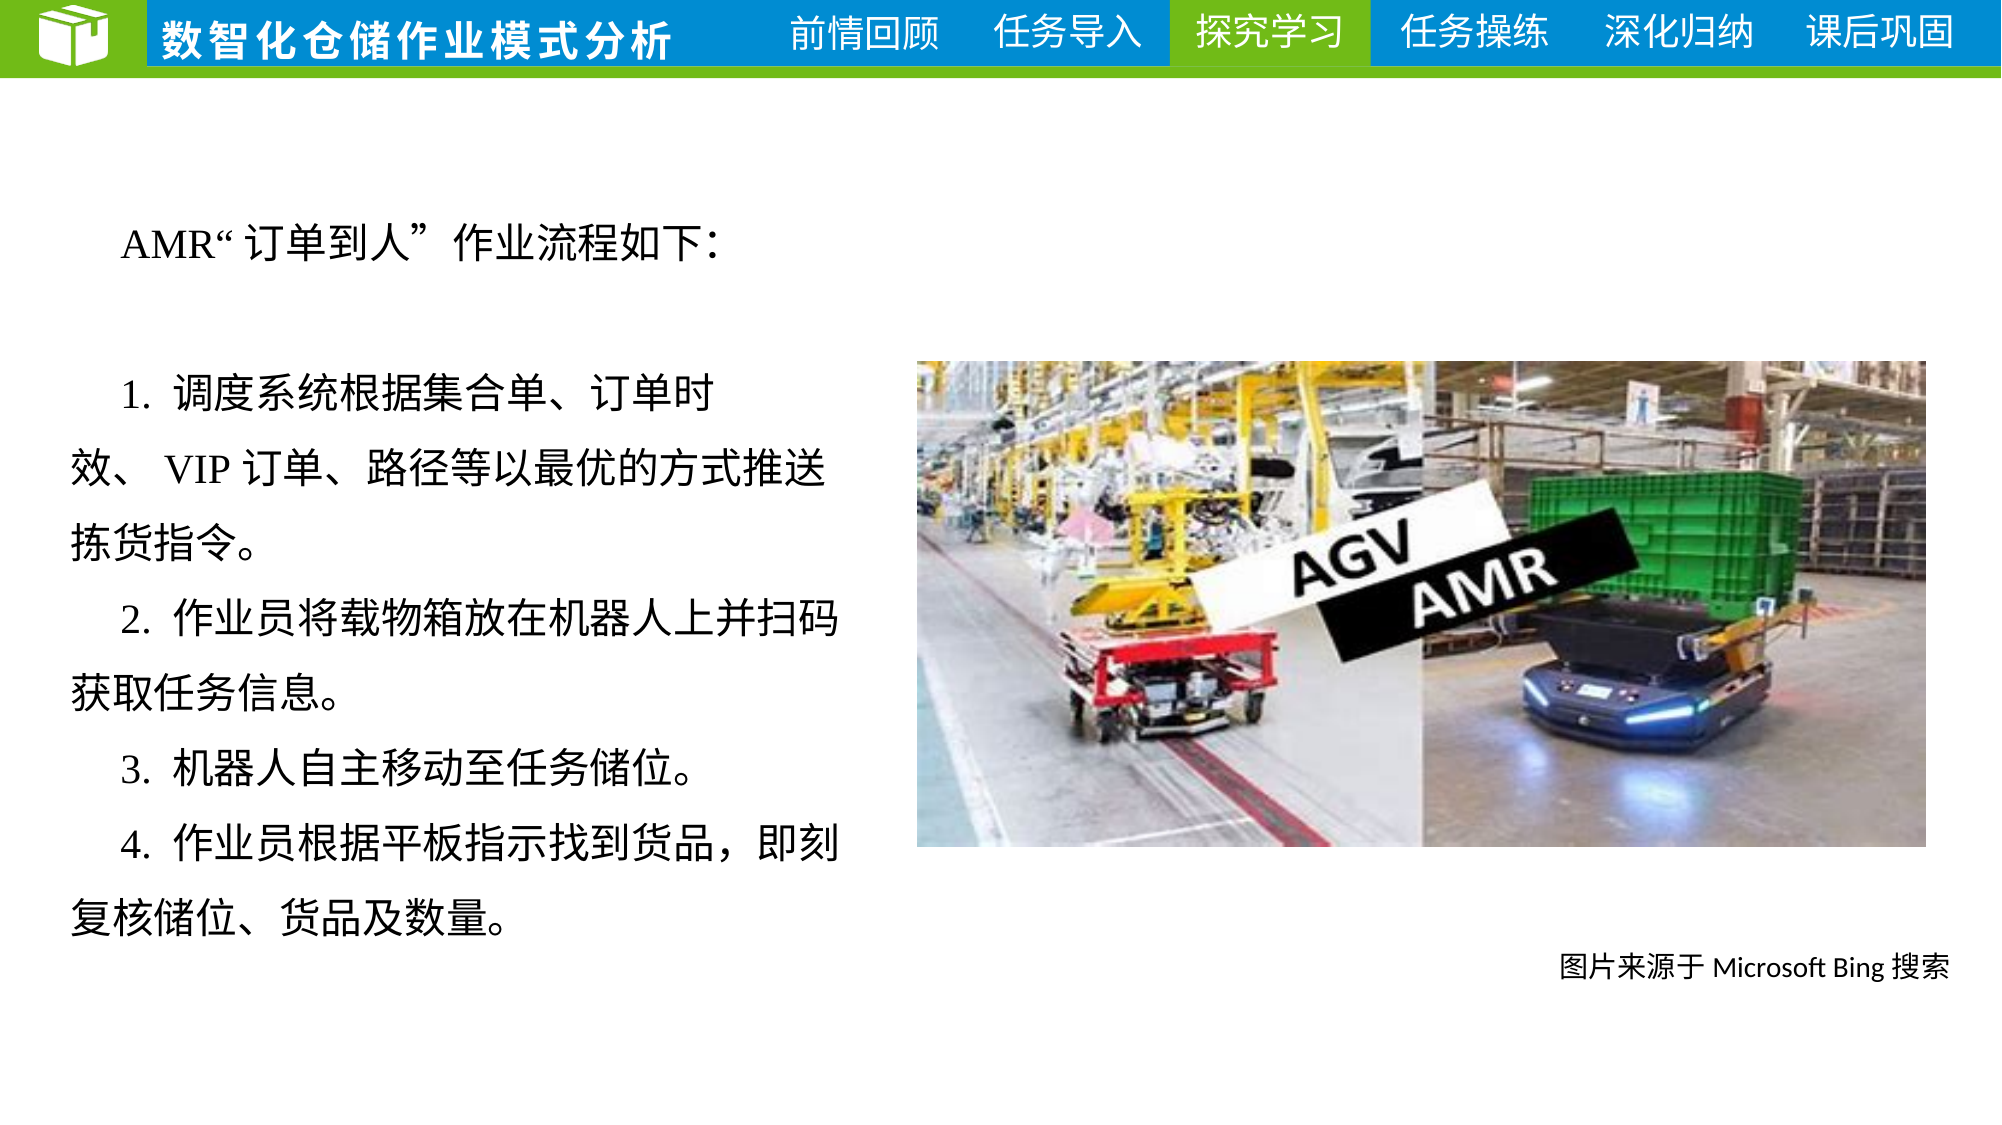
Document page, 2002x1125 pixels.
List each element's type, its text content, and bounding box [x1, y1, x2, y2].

picture [917, 360, 1926, 848]
text_box 图片来源于Microsoft Bing搜索 [965, 940, 1966, 991]
text_box AMR“订单到人”作业流程如下： 1. 调度系统根据集合单、订单时效、VIP订单、路径等以最优的方式推送拣货指令。 2. 作业员将载物箱放在机器人上并扫码获取任务信息。 3. 机器人自主移动至任务储位。 4. 作业员根据平板指示找到货品，即刻复核储位、货品及数量。 [55, 184, 857, 1046]
picture [39, 5, 108, 66]
